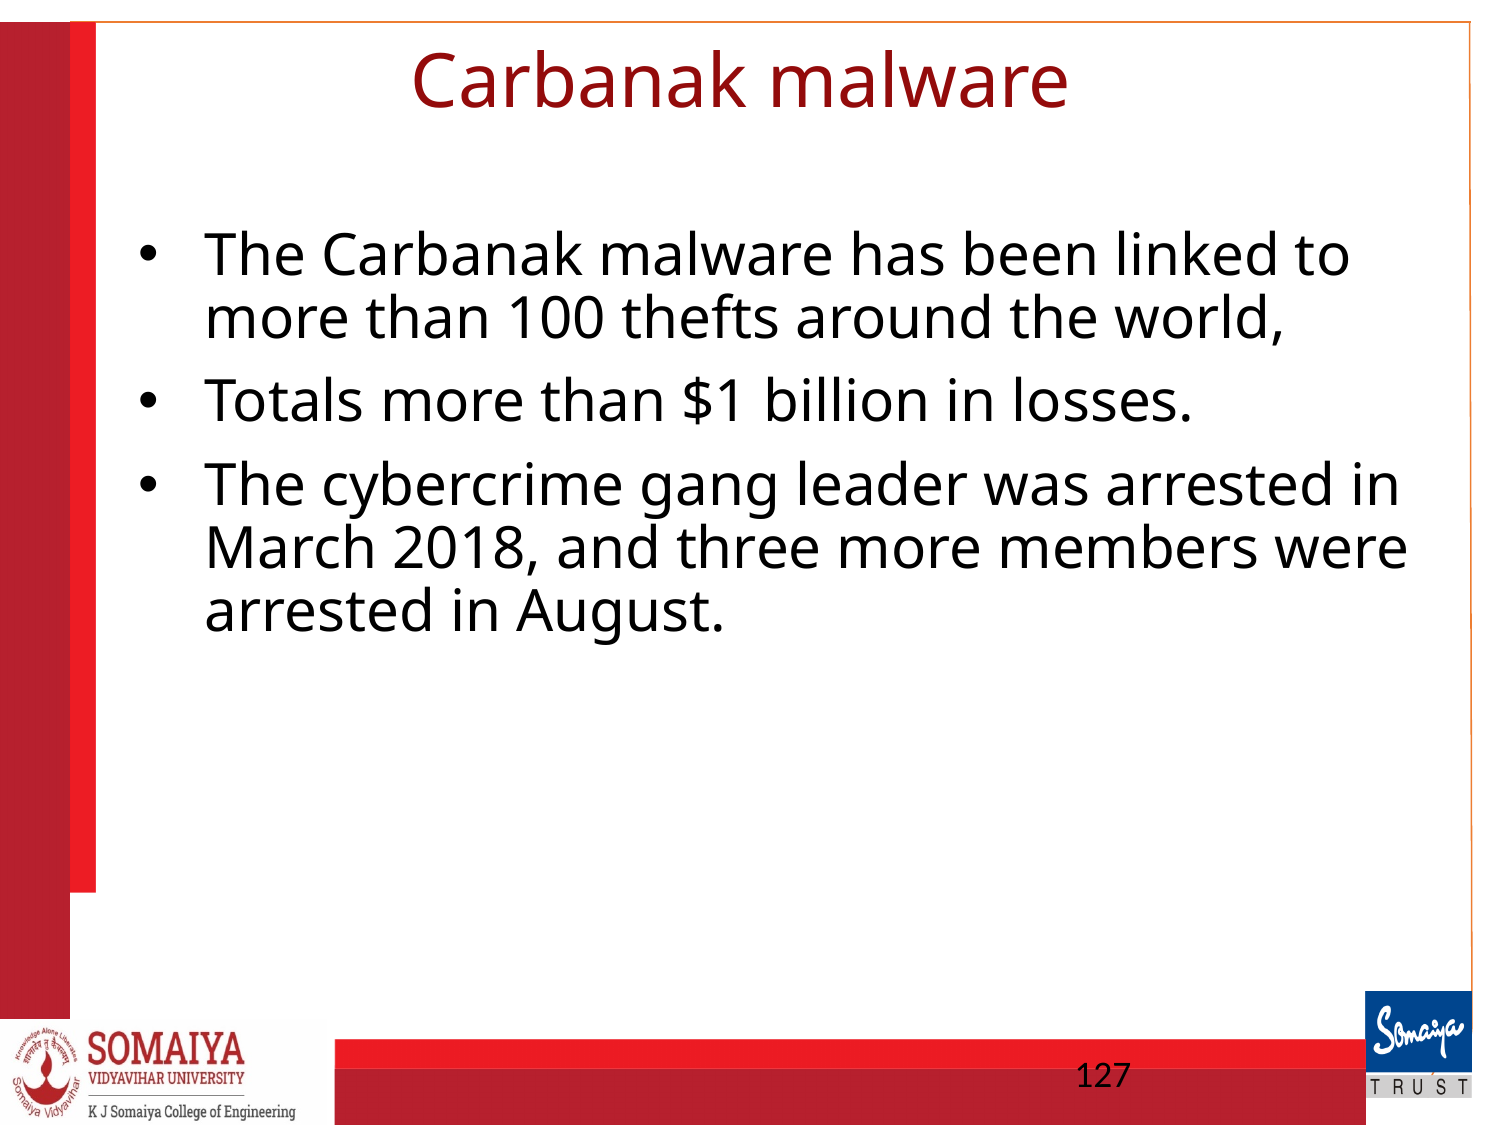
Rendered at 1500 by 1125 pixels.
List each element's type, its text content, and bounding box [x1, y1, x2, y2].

slide_number 127 [1059, 1042, 1397, 1103]
picture [0, 22, 327, 1125]
title Carbanak malware [134, 35, 1349, 179]
picture [335, 1040, 1365, 1125]
list The Carbanak malware has been linked to more than 100 thefts around the world, Totals more than $1 billion in losses. The cybercrime gang leader was arrested in March 2018, and three more members were arrested in August. [114, 217, 1465, 960]
picture [1365, 991, 1472, 1098]
